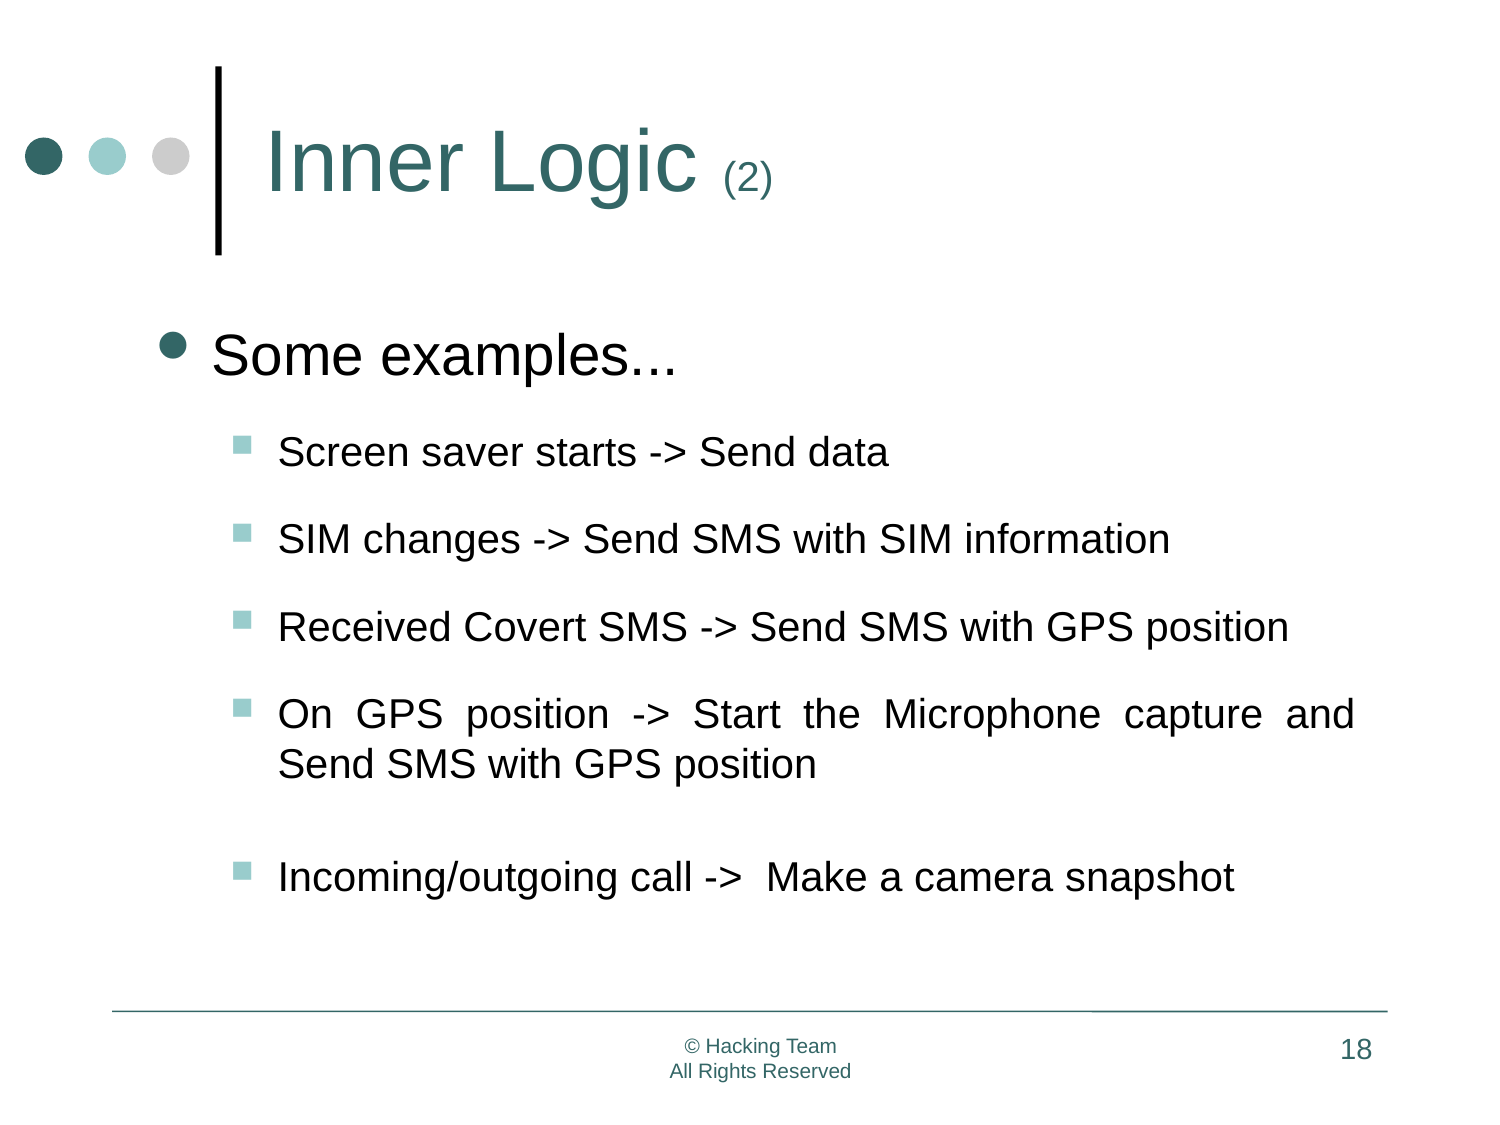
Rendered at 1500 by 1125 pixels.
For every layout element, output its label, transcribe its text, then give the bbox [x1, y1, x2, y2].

footer © Hacking Team All Rights Reserved [522, 1024, 999, 1101]
list Some examples... Screen saver starts -> Send data SIM changes -> Send SMS with SIM information Received Covert SMS -> Send SMS with GPS position On GPS position -> Start the Microphone capture and Send SMS with GPS position Incoming/outgoing call -> Make a camera snapshot [140, 309, 1372, 985]
slide_number 18 [1174, 1022, 1388, 1099]
title Inner Logic (2) [249, 30, 1500, 282]
